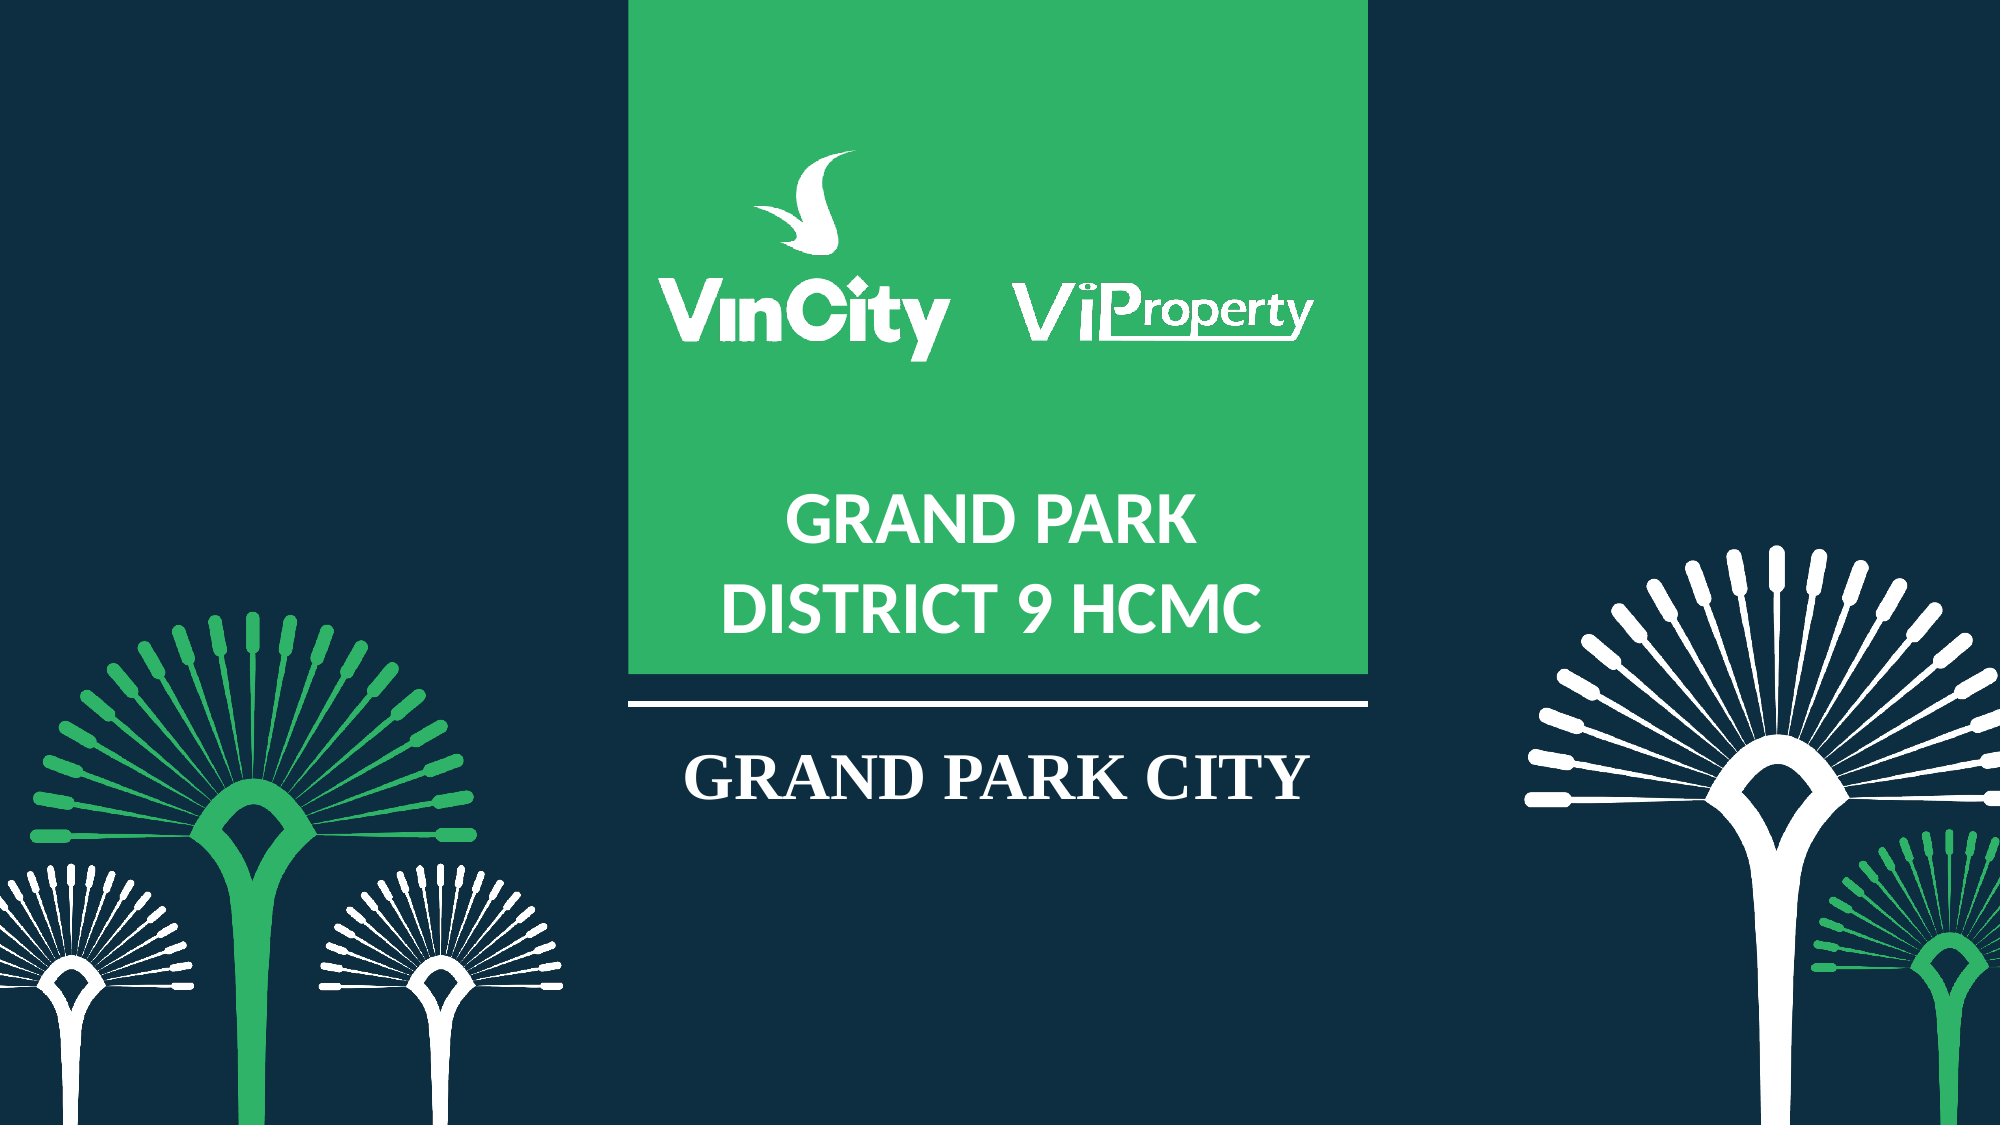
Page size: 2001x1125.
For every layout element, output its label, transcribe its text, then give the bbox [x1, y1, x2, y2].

picture [1452, 472, 2000, 1125]
text_box [627, 0, 1369, 675]
picture [0, 547, 585, 1125]
text_box GRAND PARK DISTRICT 9 HCMC [664, 461, 1319, 657]
text_box GRAND Park CITY [579, 725, 1416, 820]
picture [1001, 150, 1324, 473]
picture [644, 137, 966, 383]
